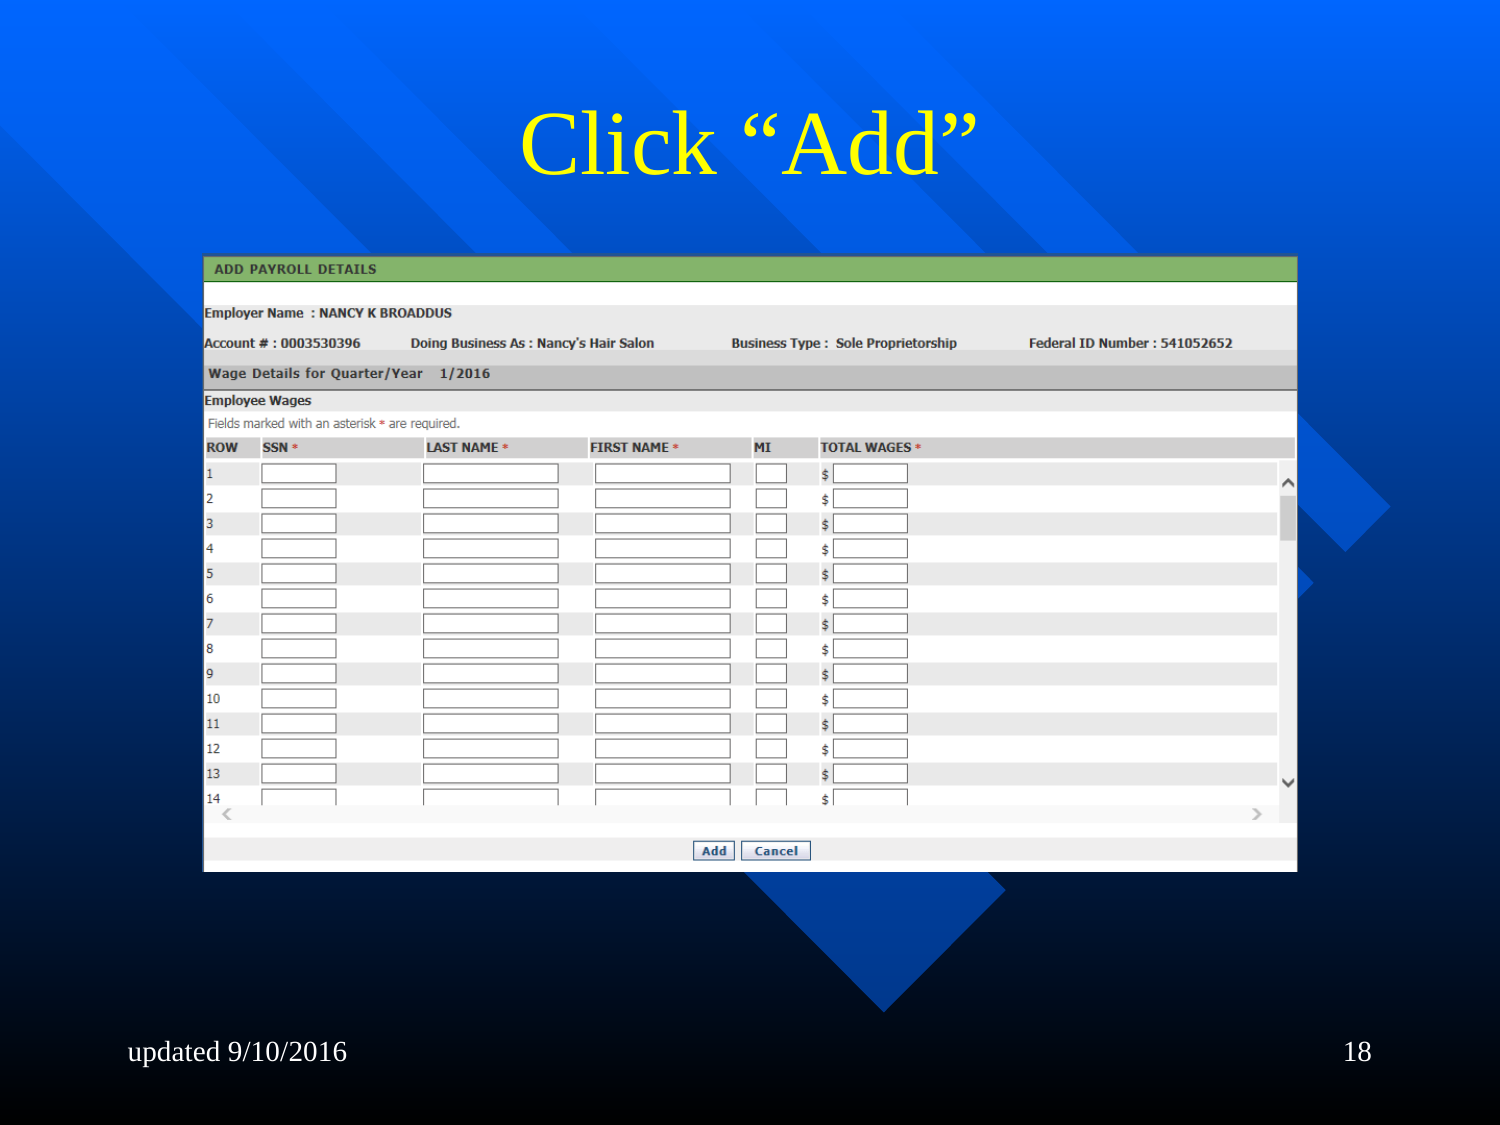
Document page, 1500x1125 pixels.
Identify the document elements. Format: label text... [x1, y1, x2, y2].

picture [202, 252, 1298, 873]
slide_number 18 [1074, 1024, 1388, 1101]
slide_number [111, 1024, 426, 1101]
title Click “Add” [112, 37, 1388, 238]
